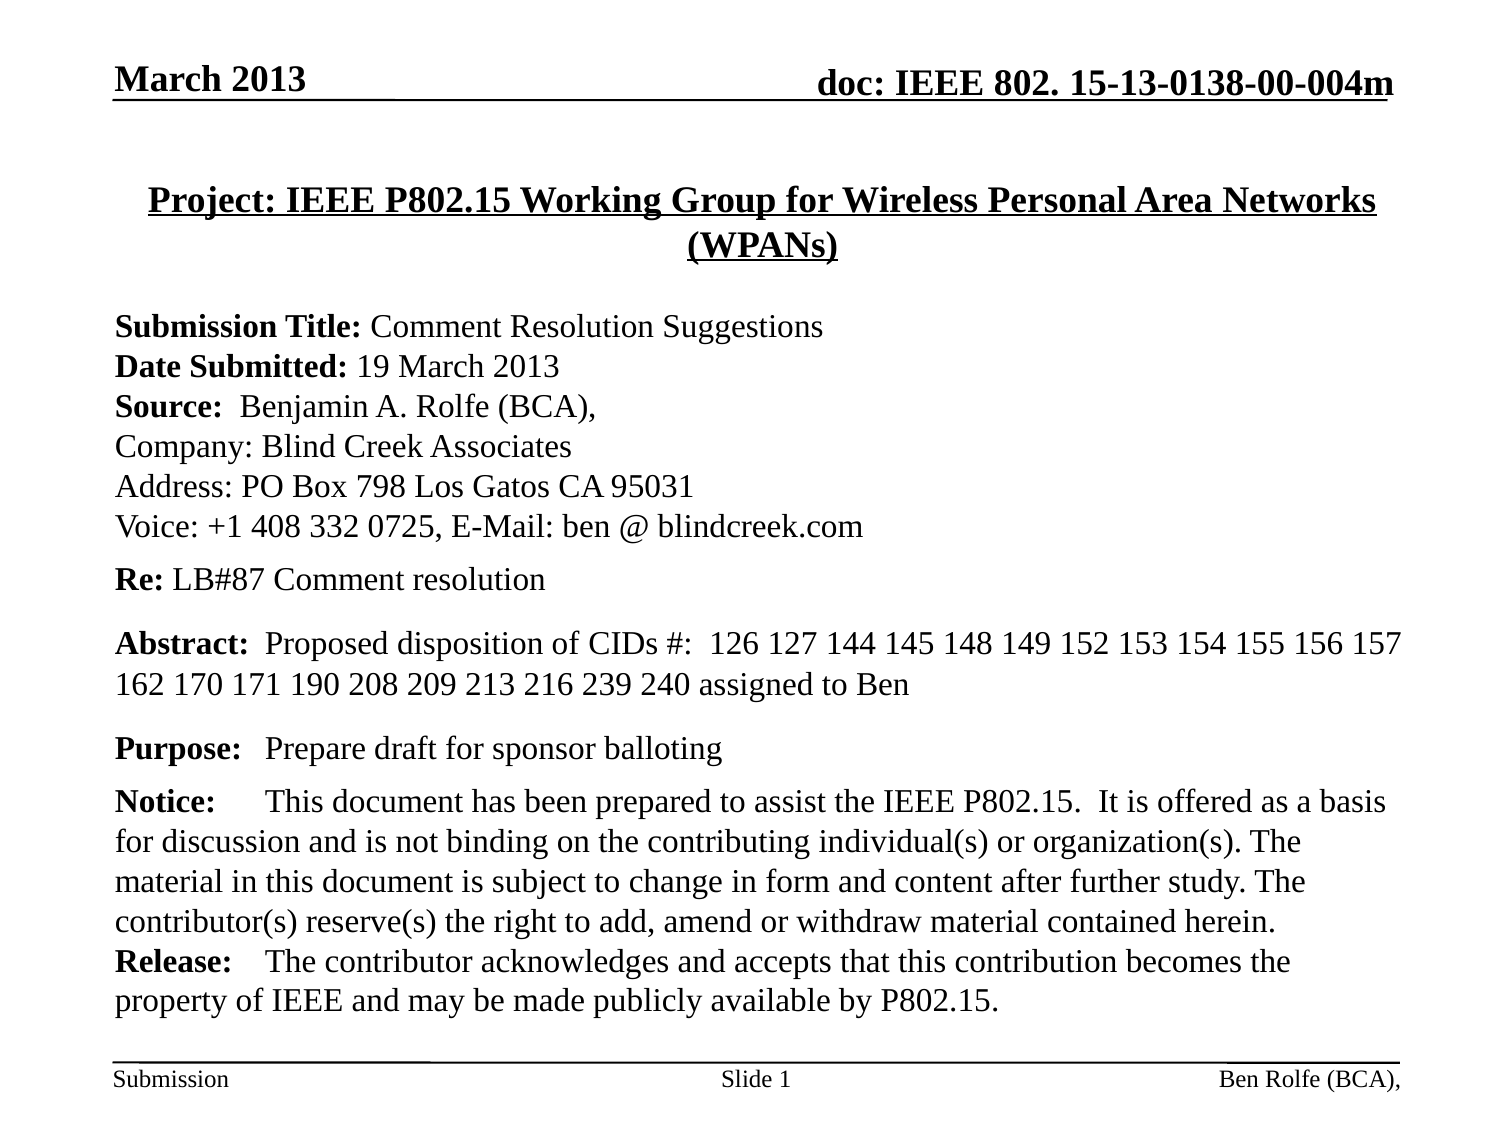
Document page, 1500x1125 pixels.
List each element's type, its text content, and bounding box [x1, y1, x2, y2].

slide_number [114, 54, 423, 100]
slide_number Slide 1 [712, 1061, 800, 1123]
footer Ben Rolfe (BCA), [878, 1061, 1402, 1093]
text_box Project: IEEE P802.15 Working Group for Wireless Personal Area Networks (WPANs) Submission Title: Comment Resolution Suggestions Date Submitted: 19 March 2013 Source: Benjamin A. Rolfe (BCA), Company: Blind Creek Associates Address: PO Box 798 Los Gatos CA 95031 Voice: +1 408 332 0725, E-Mail: ben @ blindcreek.com Re: LB#87 Comment resolution Abstract: Proposed disposition of CIDs #: 126 127 144 145 148 149 152 153 154 155 156 157 162 170 171 190 208 209 213 216 239 240 assigned to Ben Purpose: Prepare draft for sponsor balloting Notice: This document has been prepared to assist the IEEE P802.15. It is offered as a basis for discussion and is not binding on the contributing individual(s) or organization(s). The material in this document is subject to change in form and content after further study. The contributor(s) reserve(s) the right to add, amend or withdraw material contained herein. Release: The contributor acknowledges and accepts that this contribution becomes the property of IEEE and may be made publicly available by P802.15. [99, 167, 1425, 1026]
